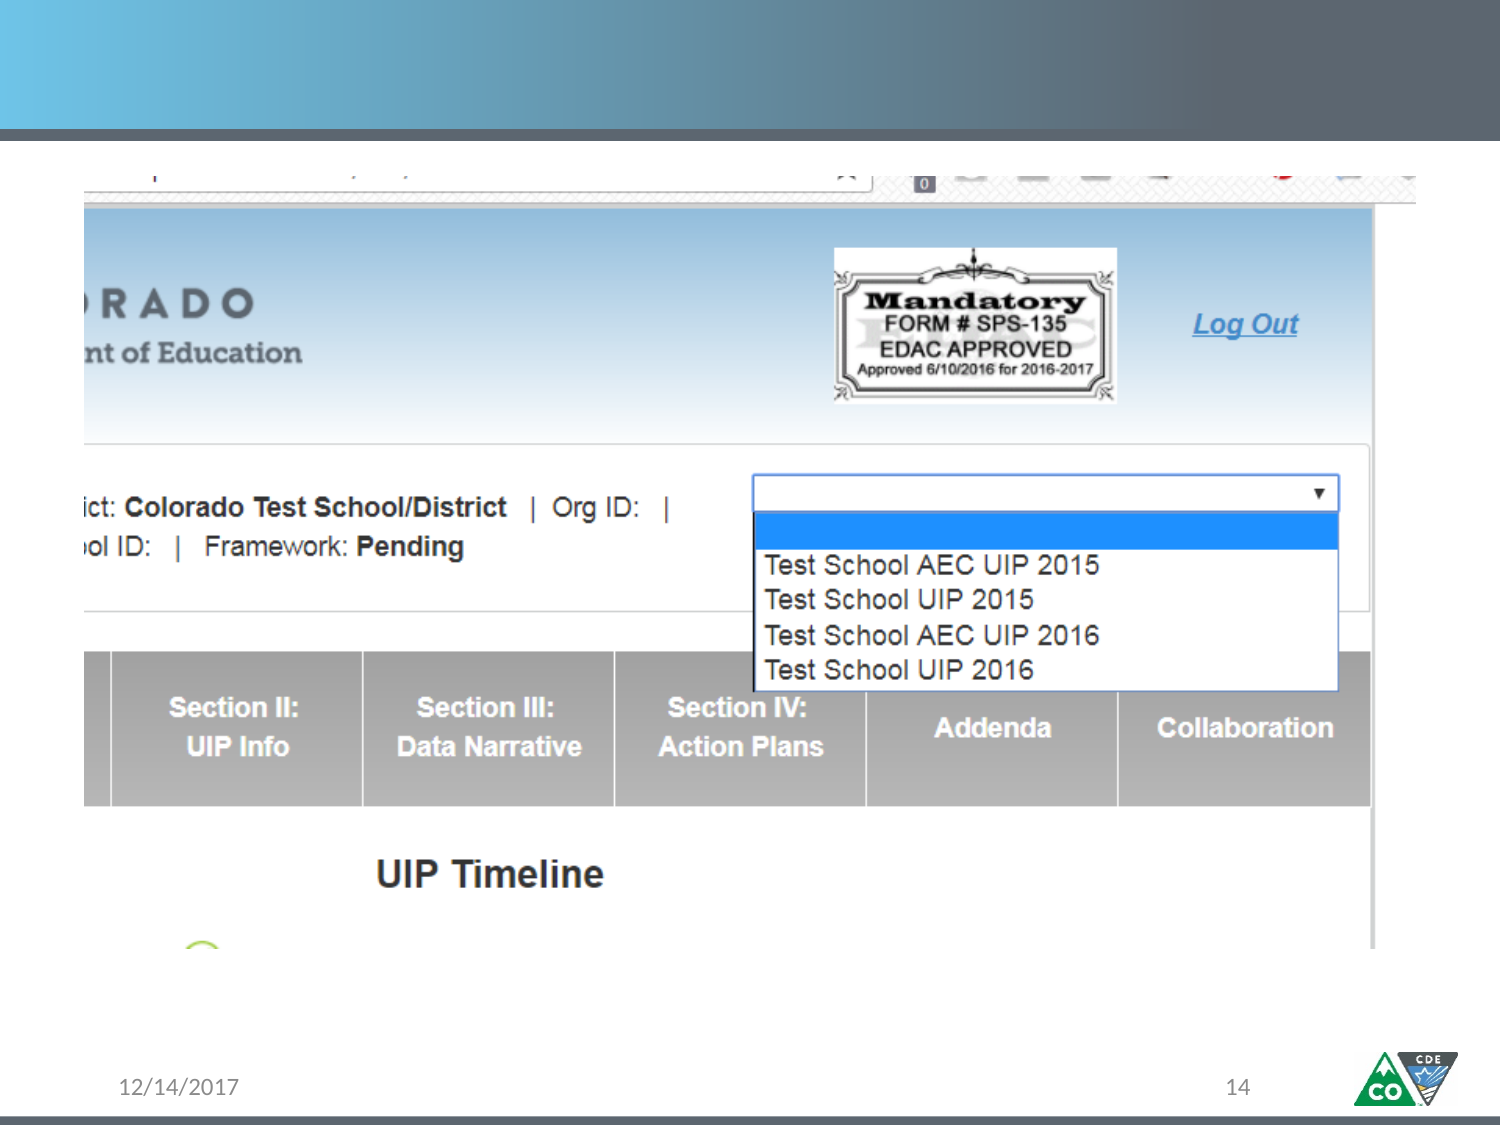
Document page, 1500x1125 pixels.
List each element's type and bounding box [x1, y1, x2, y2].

picture [84, 176, 1416, 949]
picture [1354, 1052, 1458, 1106]
